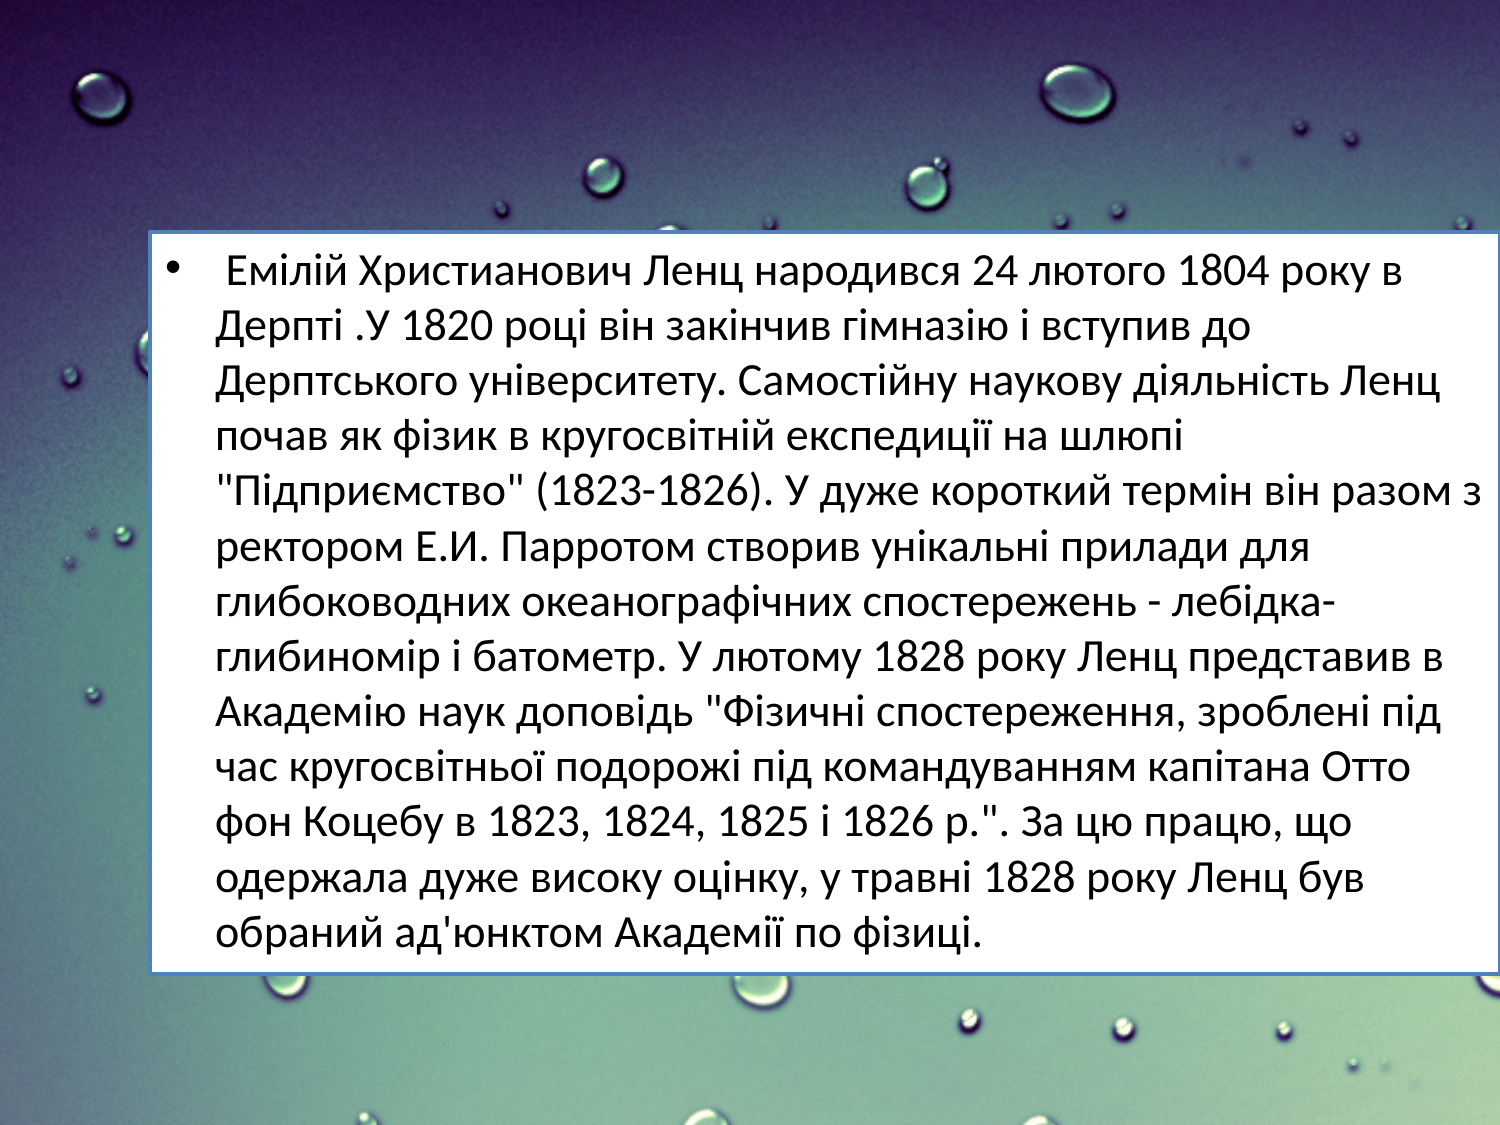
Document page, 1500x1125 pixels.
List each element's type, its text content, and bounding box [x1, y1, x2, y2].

picture [0, 0, 1500, 1125]
list Емілій Христианович Ленц народився 24 лютого 1804 року в Дерпті .У 1820 році він закінчив гімназію і вступив до Дерптського університету. Самостійну наукову діяльність Ленц почав як фізик в кругосвітній експедиції на шлюпі "Підприємство" (1823-1826). У дуже короткий термін він разом з ректором Е.И. Парротом створив унікальні прилади для глибоководних океанографічних спостережень - лебідка-глибиномір і батометр. У лютому 1828 року Ленц представив в Академію наук доповідь "Фізичні спостереження, зроблені під час кругосвітньої подорожі під командуванням капітана Отто фон Коцебу в 1823, 1824, 1825 і 1826 р.". За цю працю, що одержала дуже високу оцінку, у травні 1828 року Ленц був обраний ад'юнктом Академії по фізиці. [148, 230, 1500, 976]
